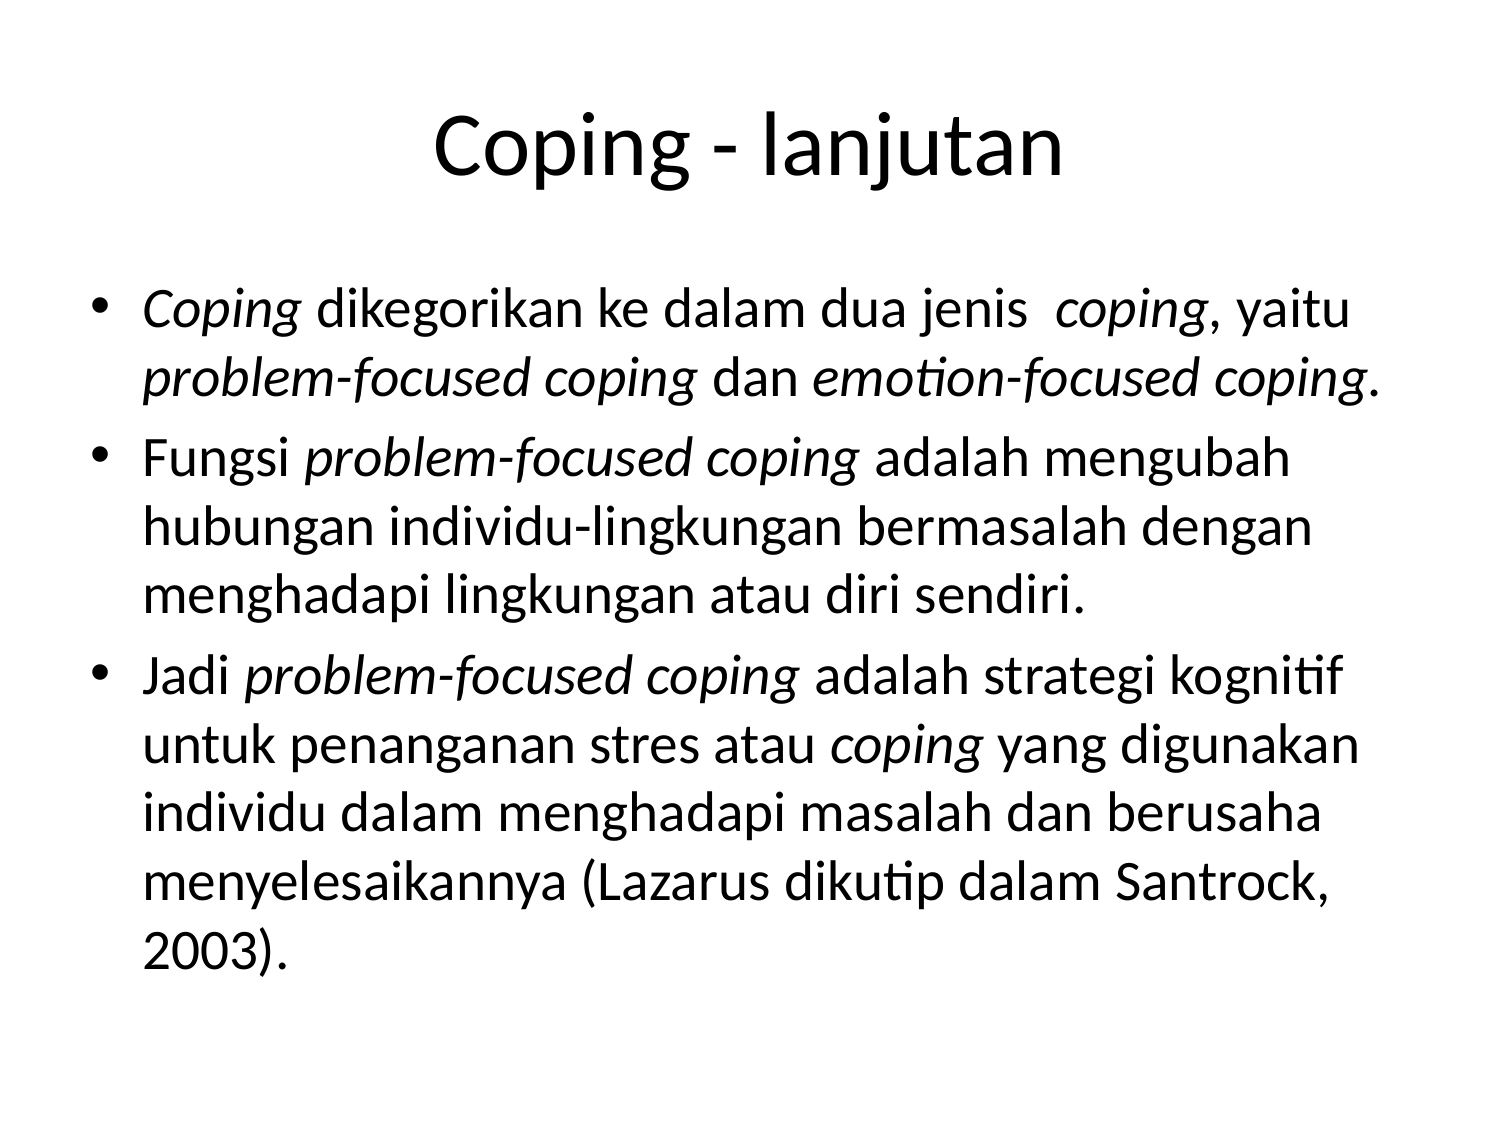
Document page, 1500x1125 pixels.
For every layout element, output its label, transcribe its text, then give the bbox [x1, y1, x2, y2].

title Coping - lanjutan [75, 45, 1425, 233]
list Coping dikegorikan ke dalam dua jenis coping, yaitu problem-focused coping dan emotion-focused coping. Fungsi problem-focused coping adalah mengubah hubungan individu-lingkungan bermasalah dengan menghadapi lingkungan atau diri sendiri. Jadi problem-focused coping adalah strategi kognitif untuk penanganan stres atau coping yang digunakan individu dalam menghadapi masalah dan berusaha menyelesaikannya (Lazarus dikutip dalam Santrock, 2003). [75, 262, 1425, 1005]
